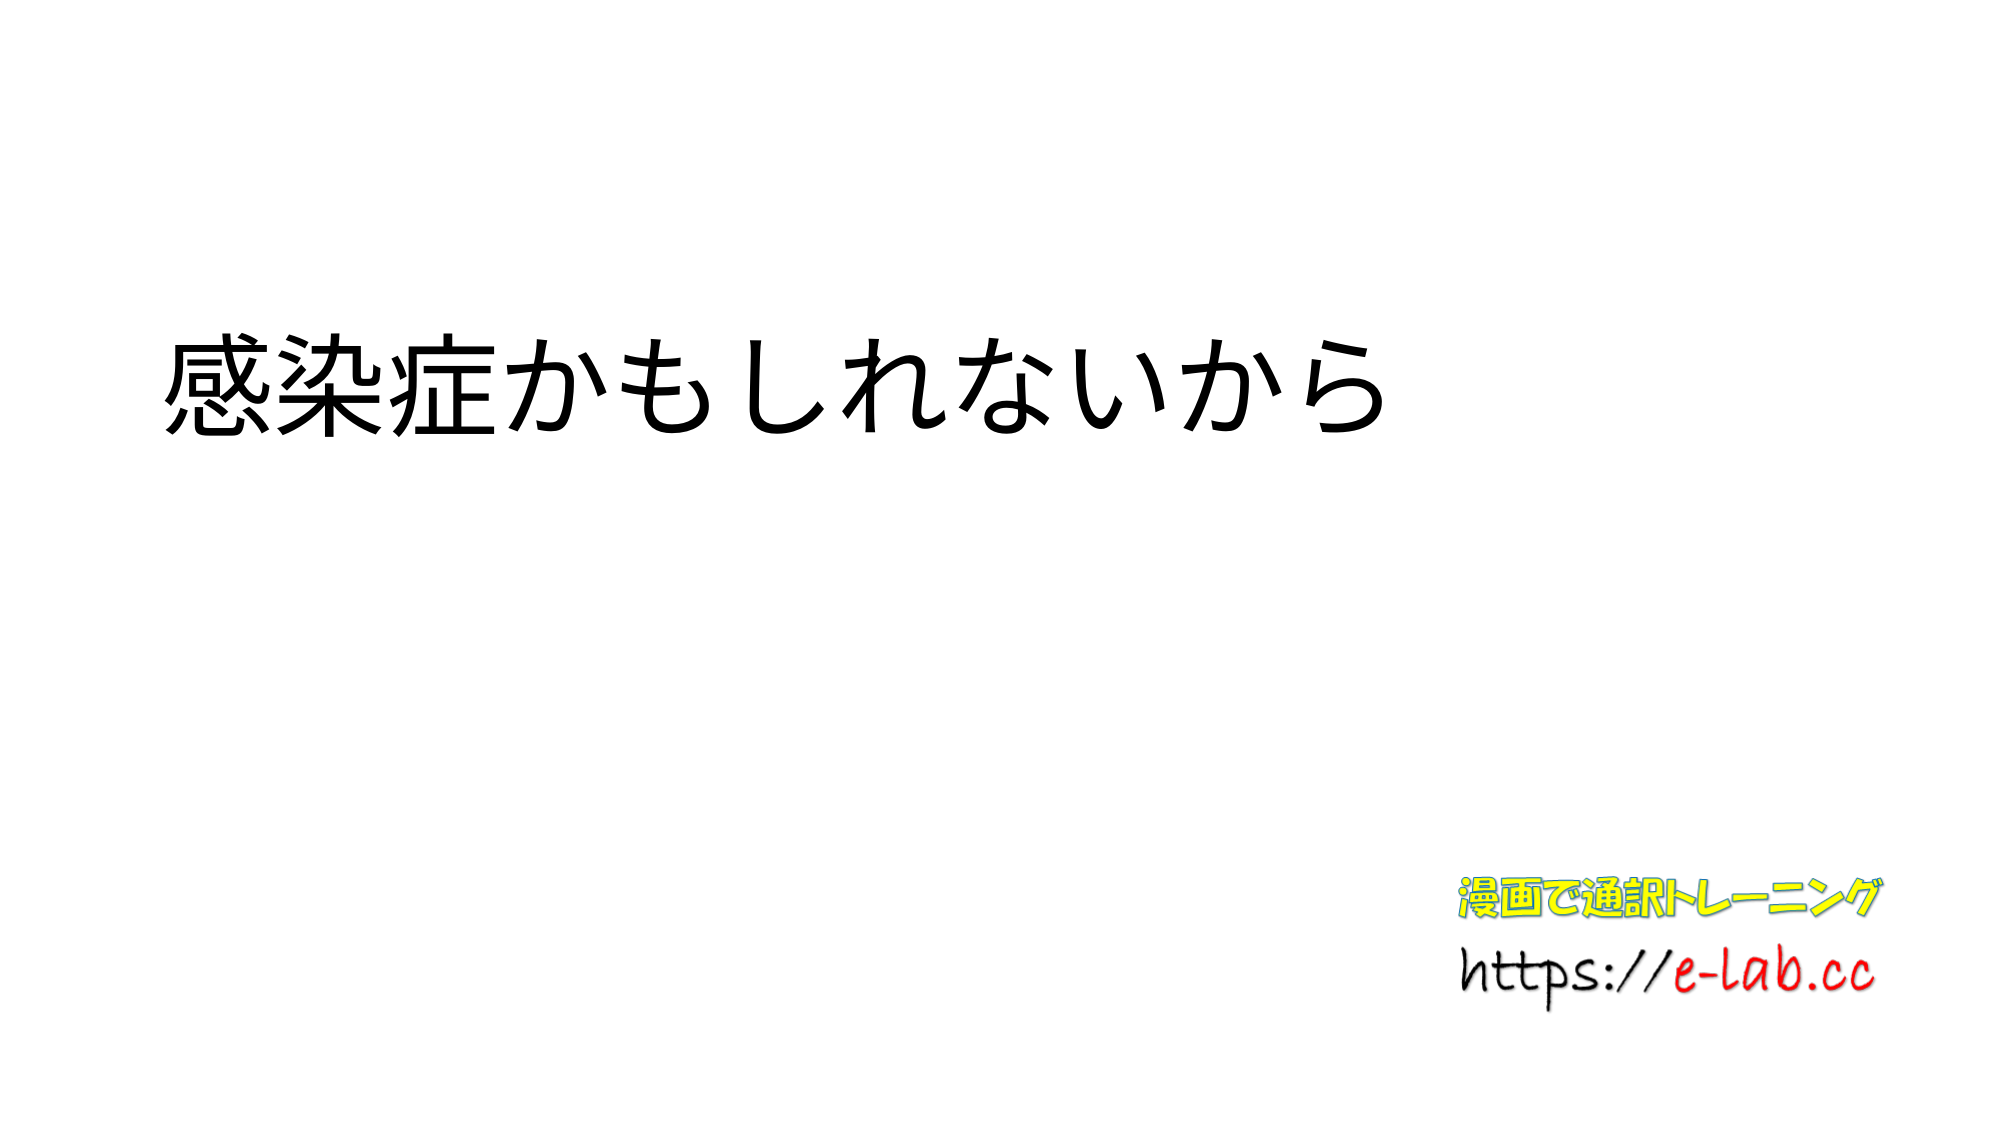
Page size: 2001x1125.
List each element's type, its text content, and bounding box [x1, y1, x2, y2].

picture [1414, 861, 1921, 1061]
title 感染症かもしれないから [146, 271, 1960, 459]
